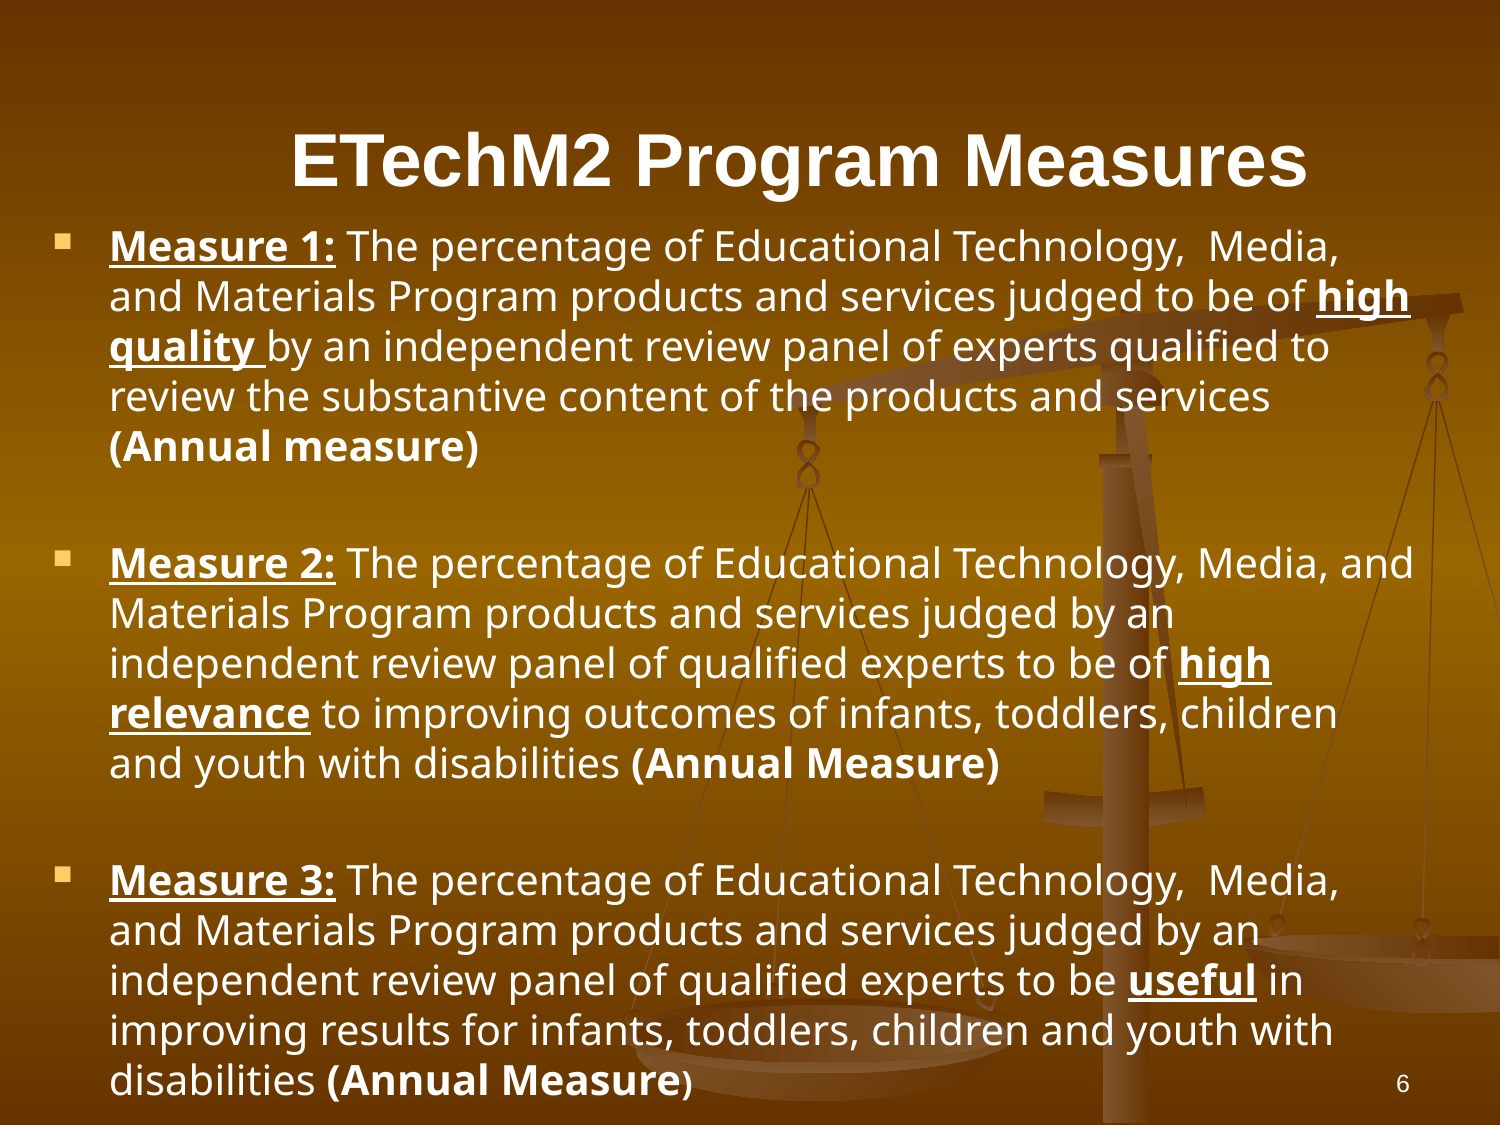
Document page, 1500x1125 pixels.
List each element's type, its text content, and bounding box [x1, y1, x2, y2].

title ETechM2 Program Measures [125, 75, 1475, 238]
list Measure 1: The percentage of Educational Technology, Media, and Materials Program products and services judged to be of high quality by an independent review panel of experts qualified to review the substantive content of the products and services (Annual measure) Measure 2: The percentage of Educational Technology, Media, and Materials Program products and services judged by an independent review panel of qualified experts to be of high relevance to improving outcomes of infants, toddlers, children and youth with disabilities (Annual Measure) Measure 3: The percentage of Educational Technology, Media, and Materials Program products and services judged by an independent review panel of qualified experts to be useful in improving results for infants, toddlers, children and youth with disabilities (Annual Measure) [37, 212, 1438, 1075]
slide_number 6 [1074, 1029, 1425, 1105]
